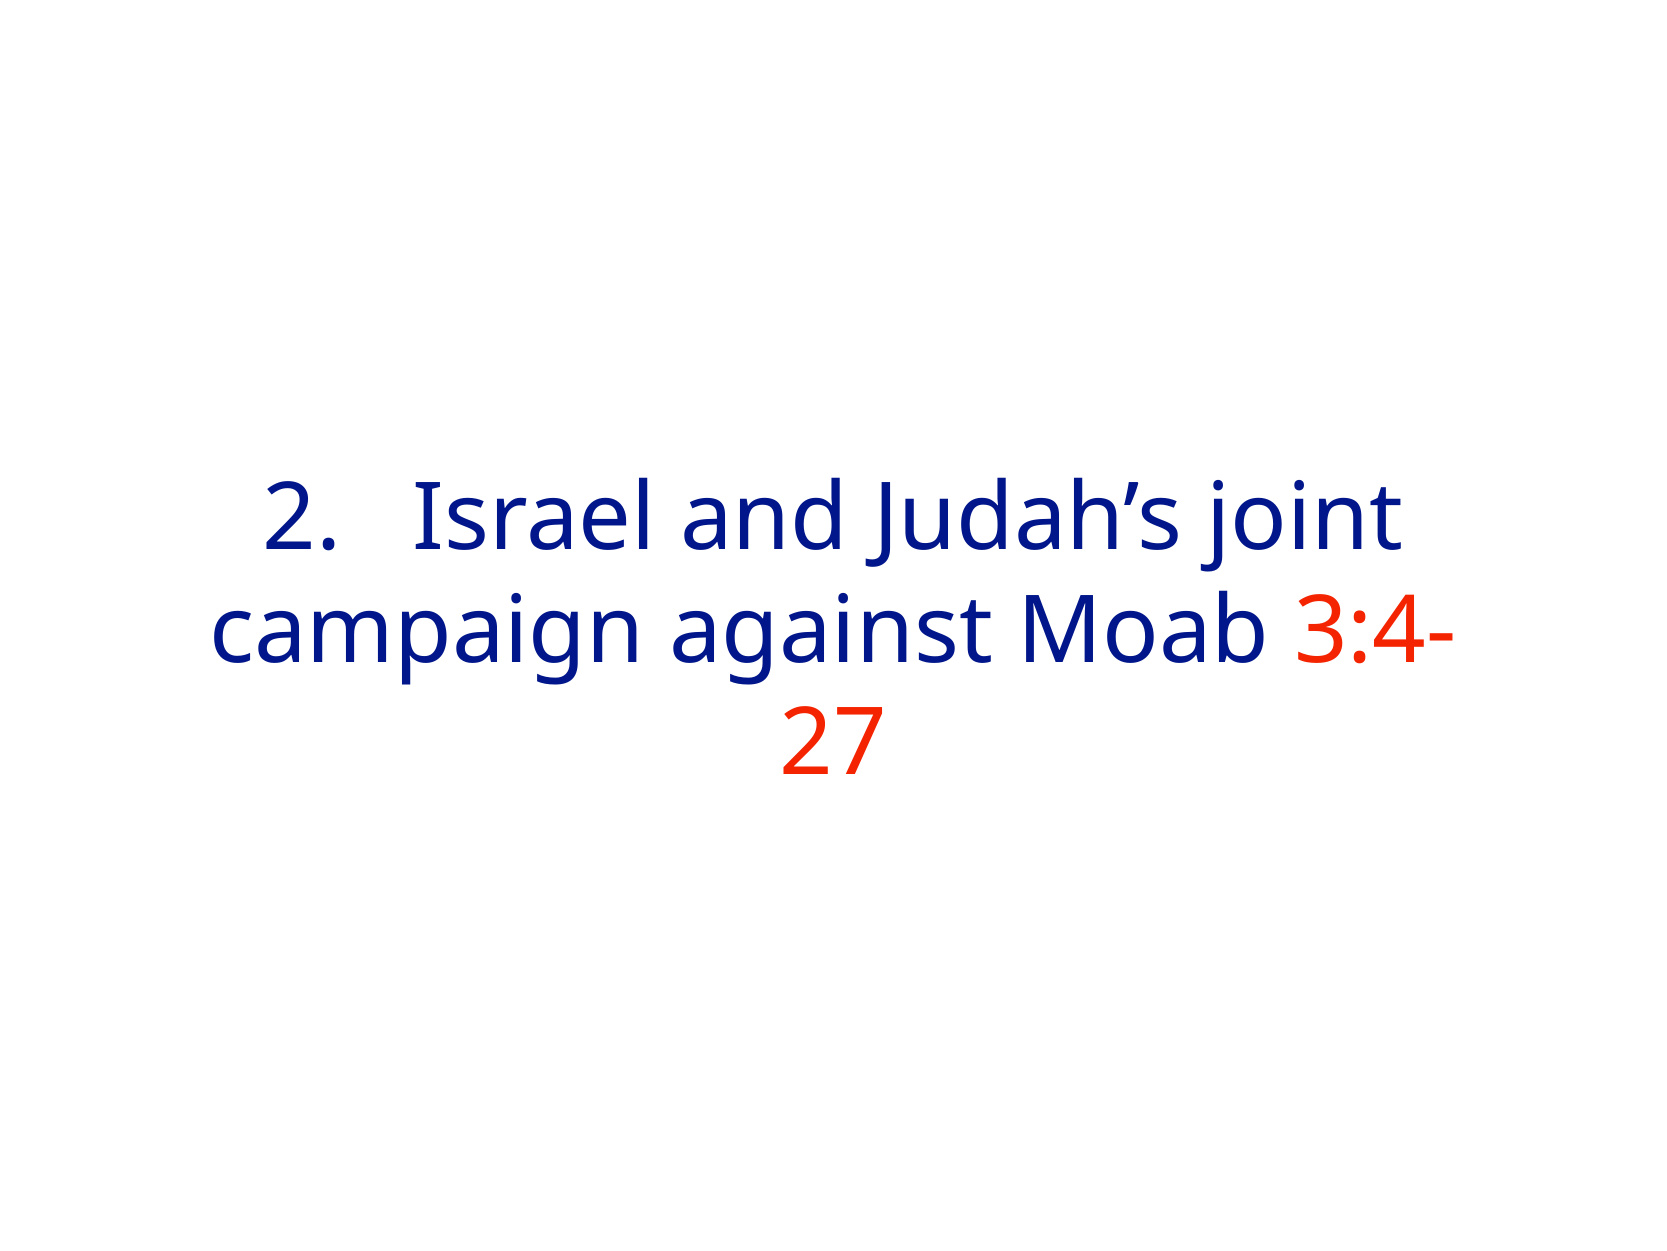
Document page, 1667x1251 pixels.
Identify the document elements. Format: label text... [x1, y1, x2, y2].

title 2. Israel and Judah’s joint campaign against Moab 3:4-27 [161, 380, 1505, 870]
